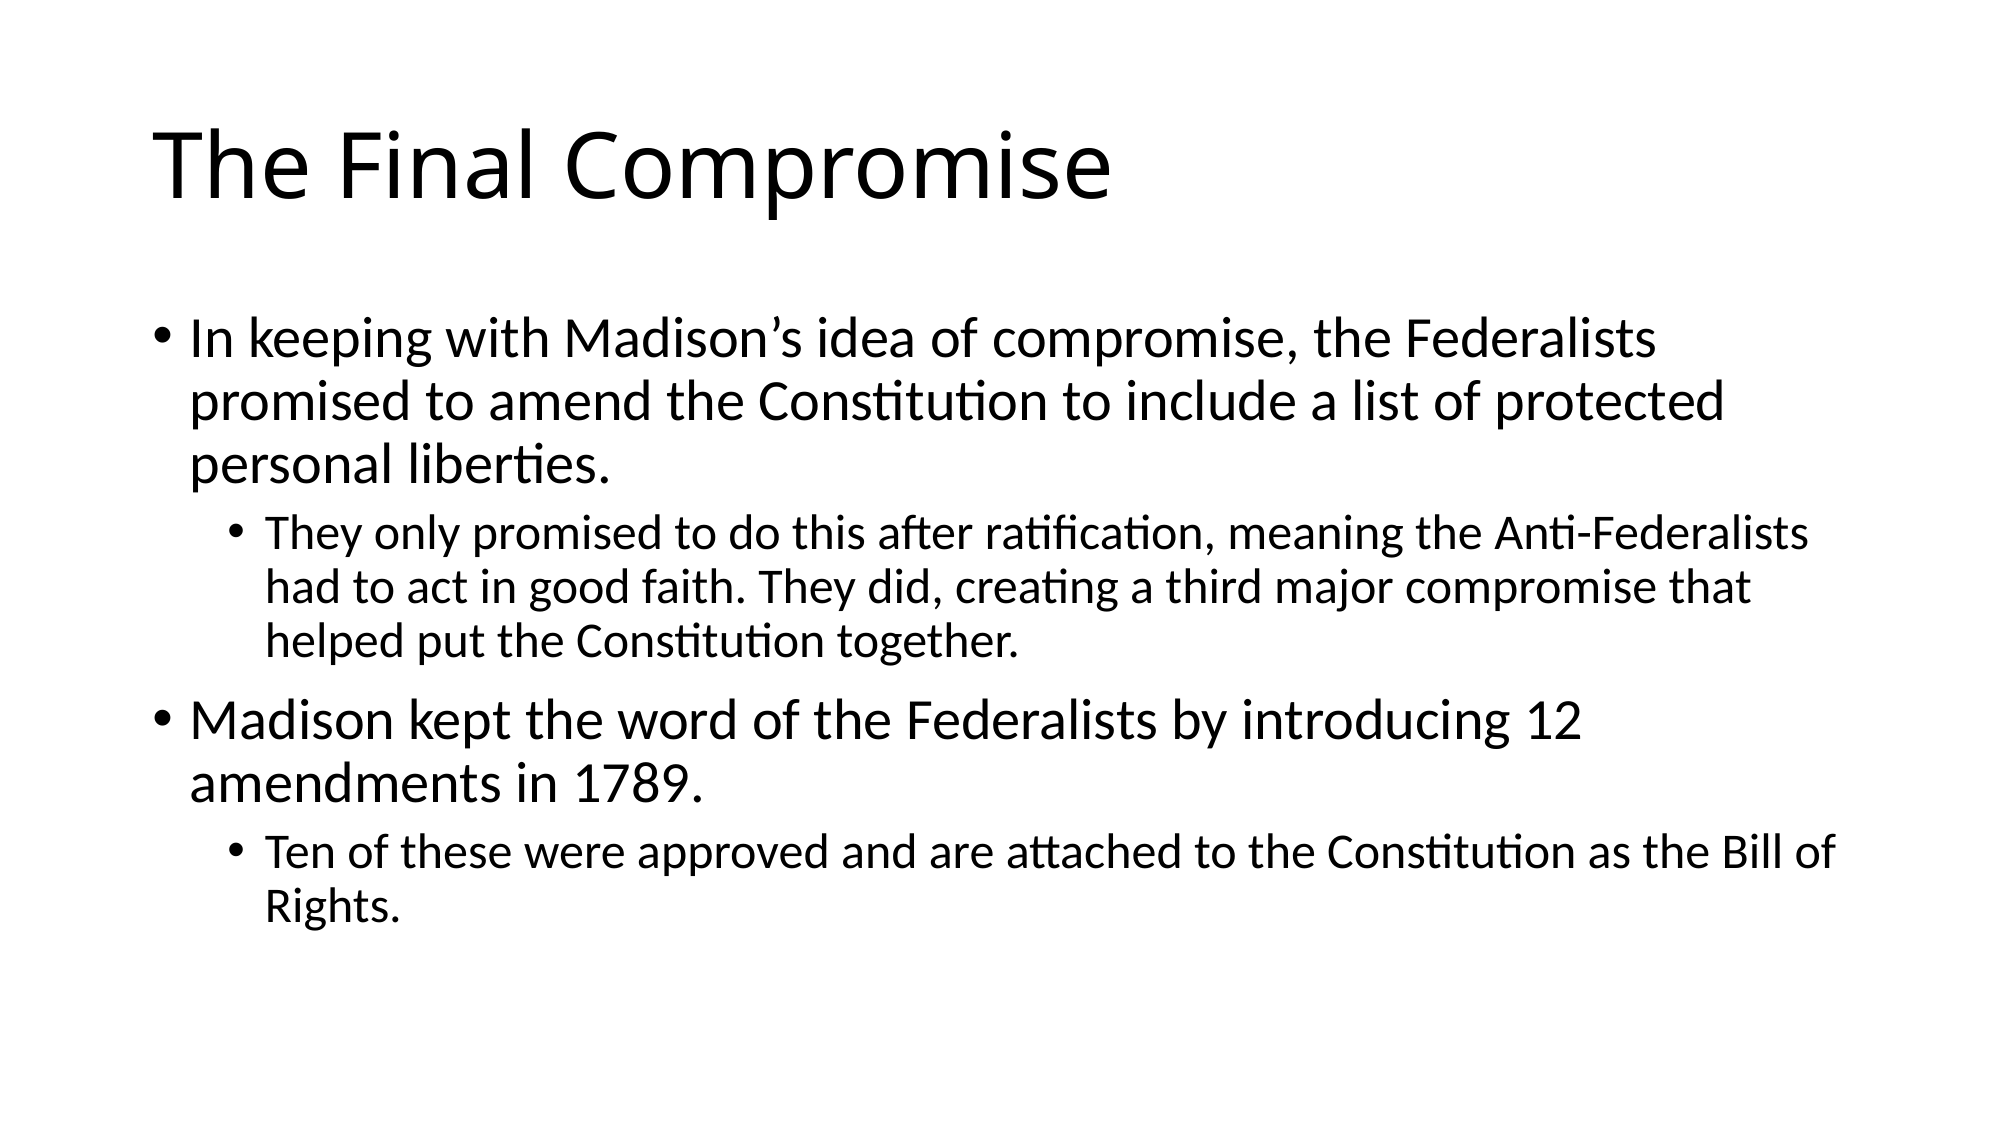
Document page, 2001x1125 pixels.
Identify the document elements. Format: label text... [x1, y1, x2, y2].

title The Final Compromise [137, 59, 1863, 278]
list In keeping with Madison’s idea of compromise, the Federalists promised to amend the Constitution to include a list of protected personal liberties. They only promised to do this after ratification, meaning the Anti-Federalists had to act in good faith. They did, creating a third major compromise that helped put the Constitution together. Madison kept the word of the Federalists by introducing 12 amendments in 1789. Ten of these were approved and are attached to the Constitution as the Bill of Rights. [137, 299, 1863, 1014]
